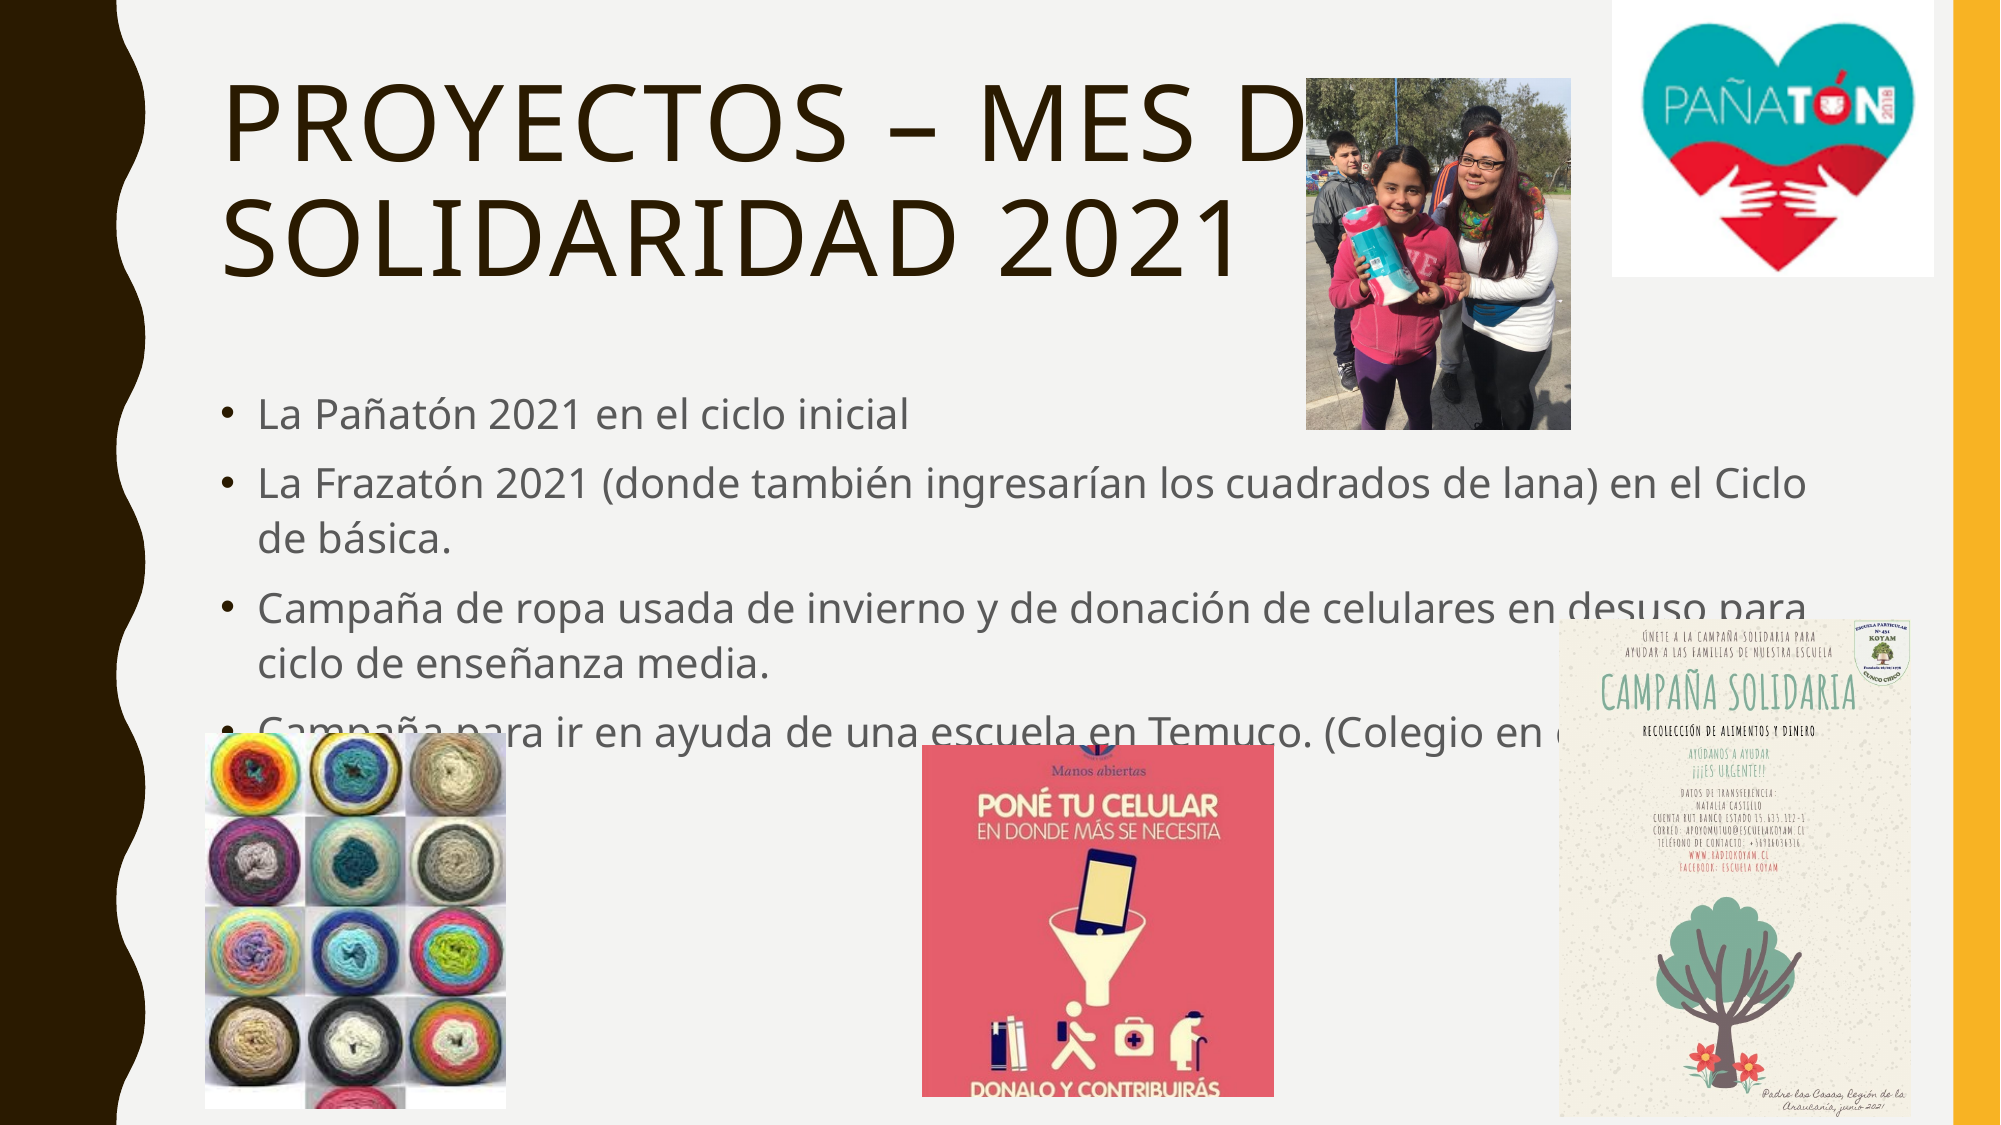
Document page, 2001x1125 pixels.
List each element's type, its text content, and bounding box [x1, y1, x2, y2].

picture [1612, 0, 1934, 278]
list La Pañatón 2021 en el ciclo inicial La Frazatón 2021 (donde también ingresarían los cuadrados de lana) en el Ciclo de básica. Campaña de ropa usada de invierno y de donación de celulares en desuso para ciclo de enseñanza media. Campaña para ir en ayuda de una escuela en Temuco. (Colegio en general). [205, 375, 1875, 965]
title Proyectos – mes de la solidaridad 2021 [205, 62, 1875, 308]
picture [1559, 619, 1911, 1117]
picture [922, 745, 1274, 1097]
picture [1306, 78, 1571, 430]
picture [205, 733, 506, 1109]
